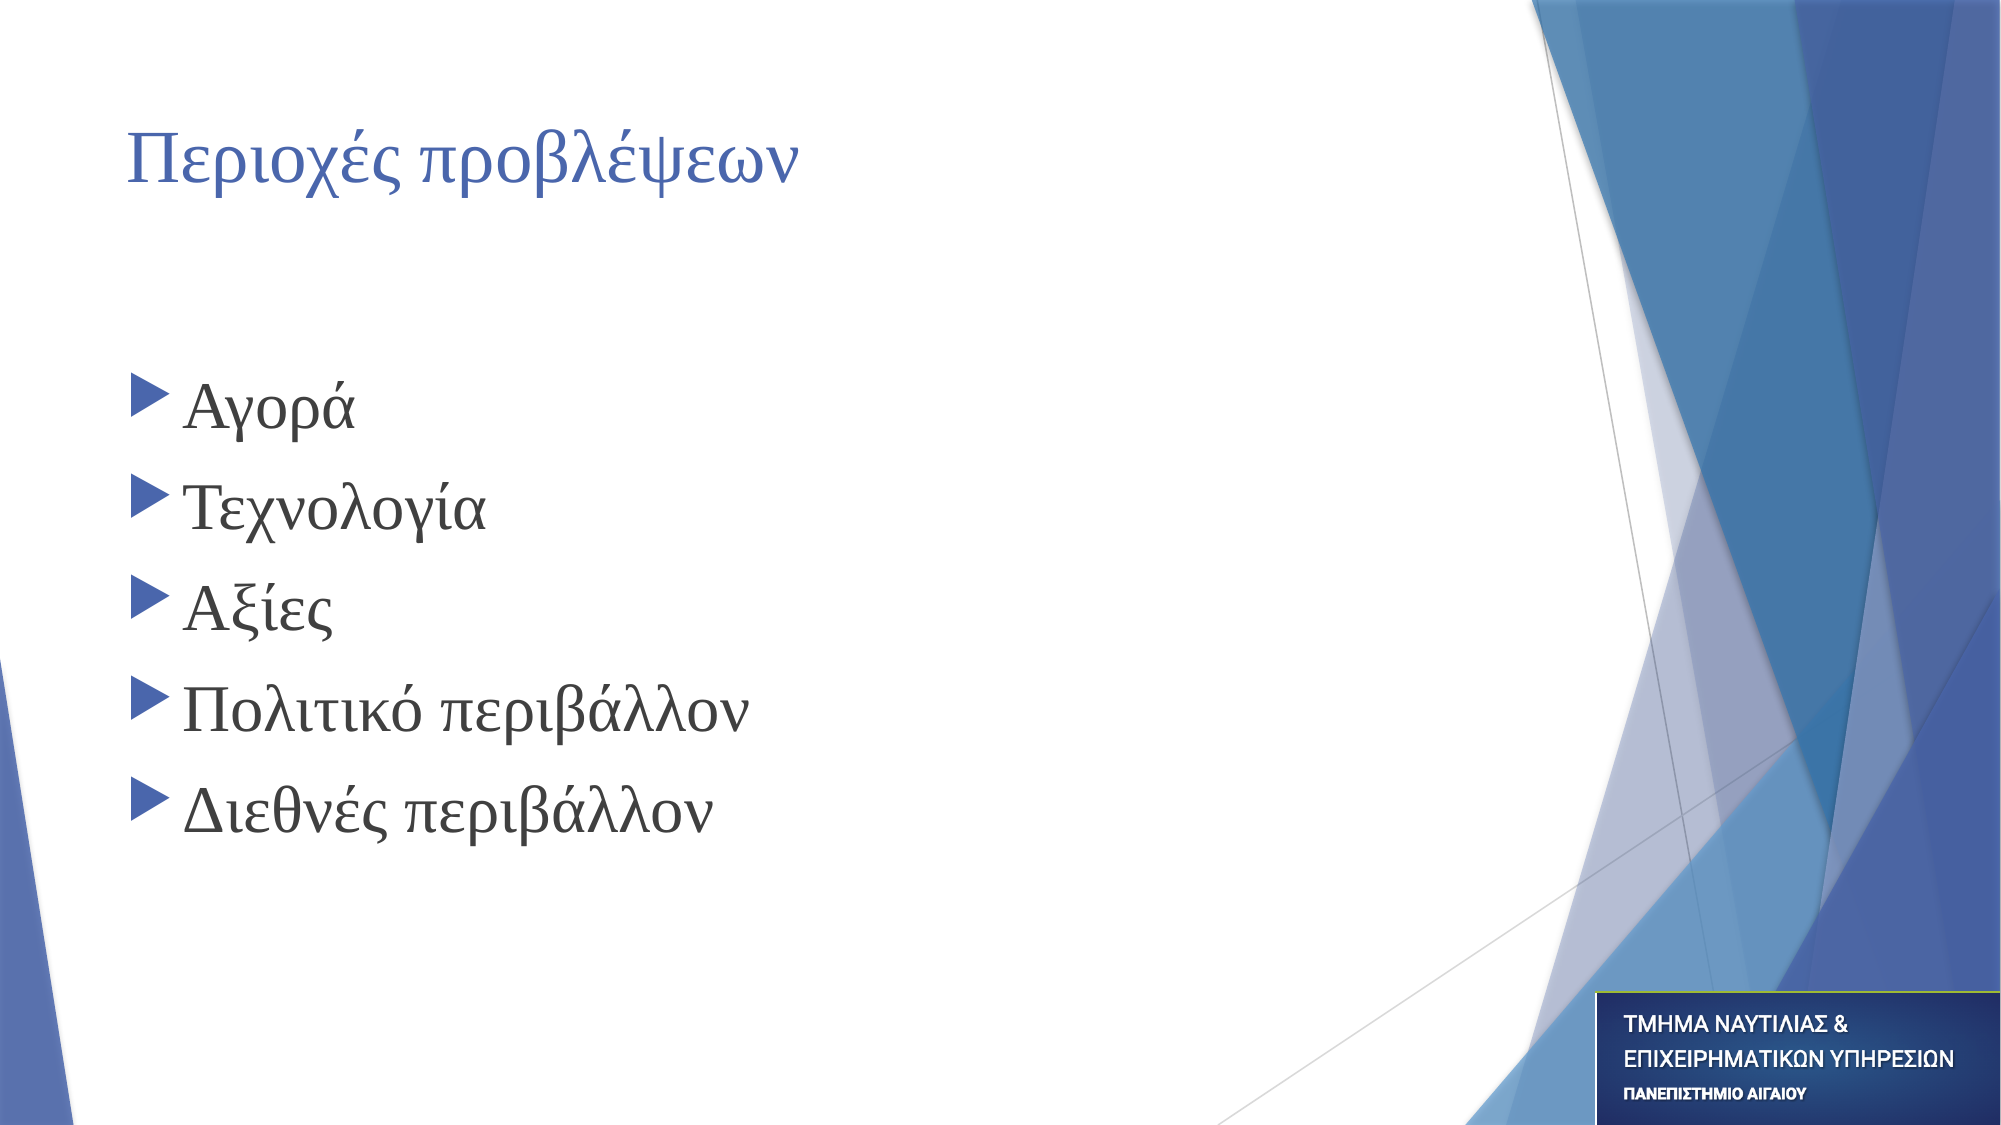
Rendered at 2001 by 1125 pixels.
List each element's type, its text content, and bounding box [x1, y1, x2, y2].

list Αγορά Τεχνολογία Αξίες Πολιτικό περιβάλλον Διεθνές περιβάλλον [111, 354, 1522, 992]
title Περιοχές προβλέψεων [111, 99, 1522, 317]
picture [1595, 991, 2000, 1125]
